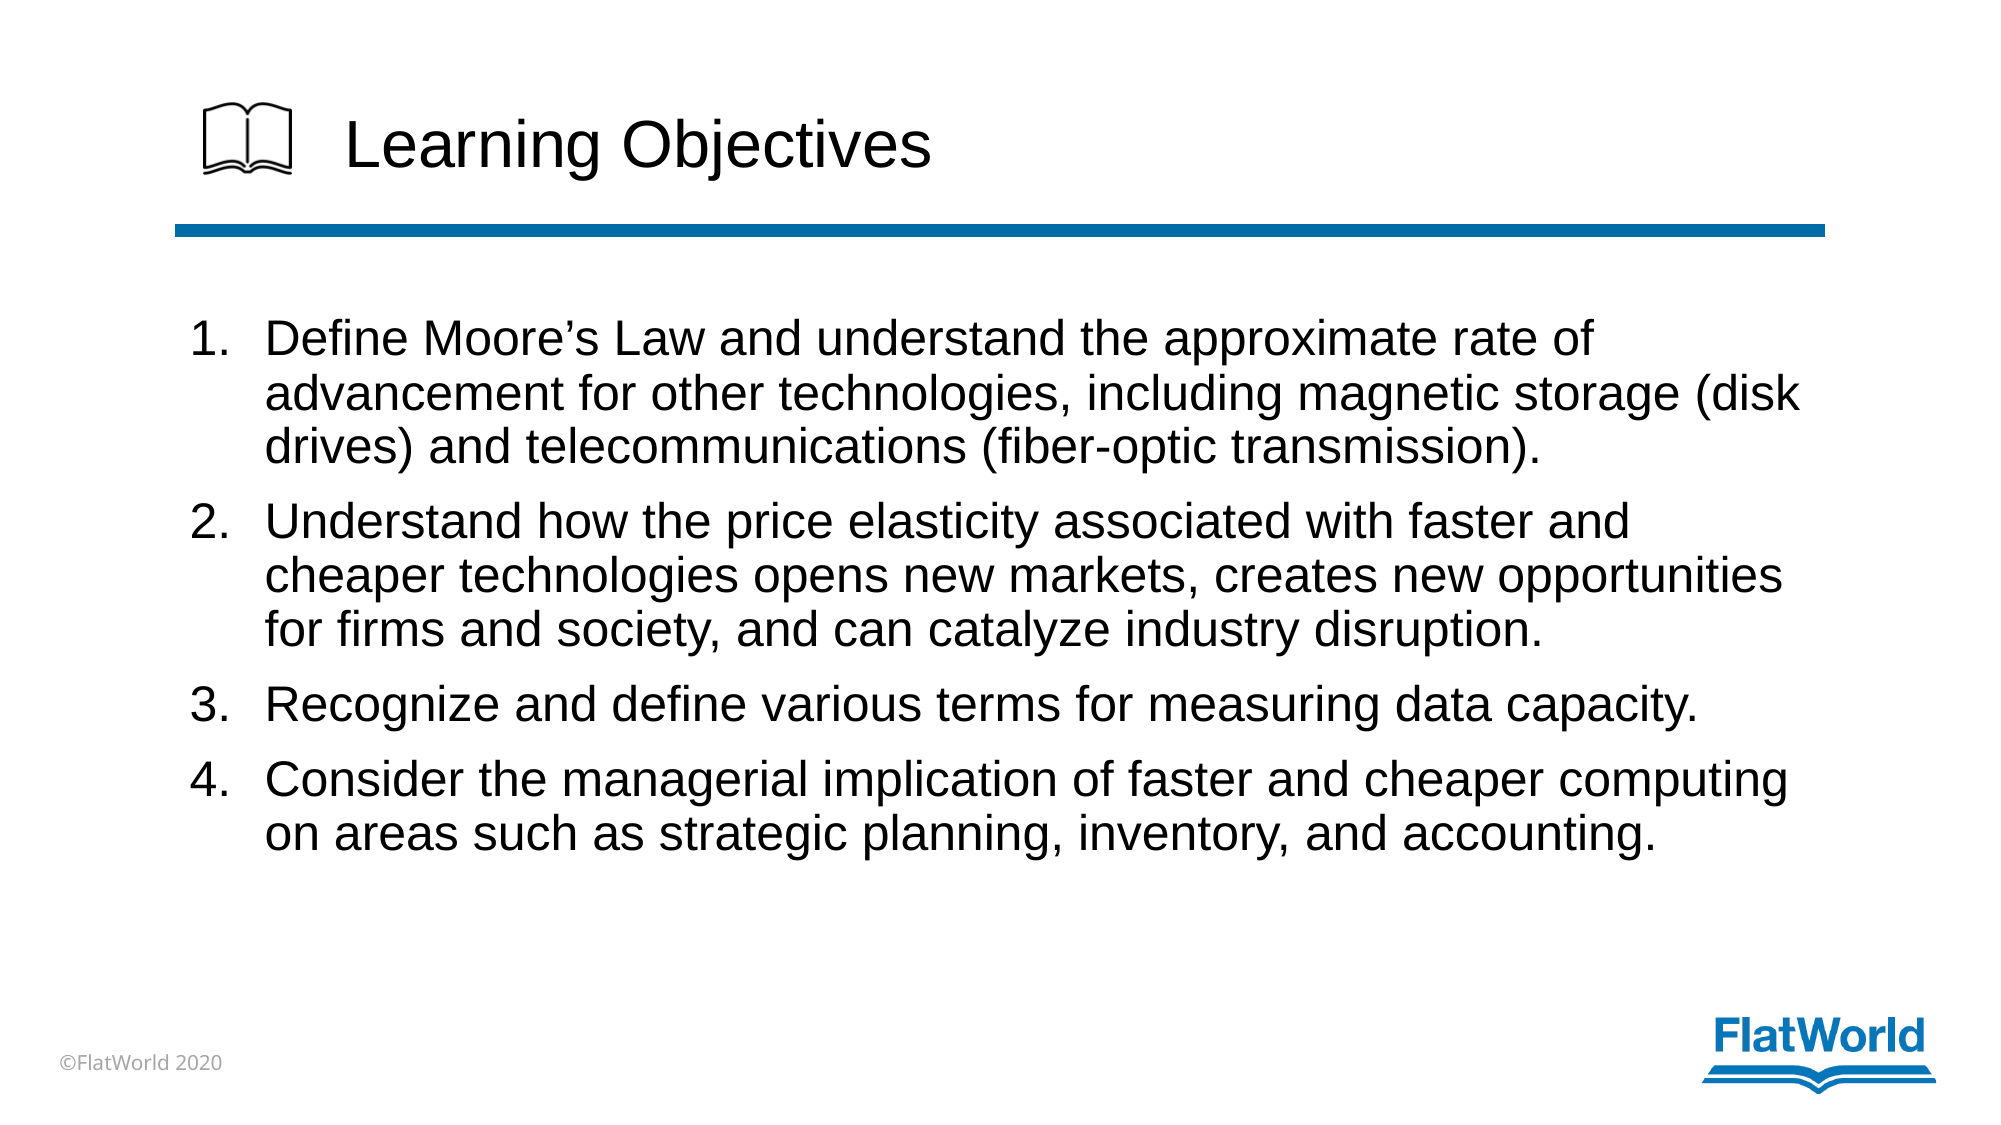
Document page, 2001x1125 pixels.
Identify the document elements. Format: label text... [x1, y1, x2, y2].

text_box Learning Objectives [329, 102, 1960, 199]
picture [203, 94, 292, 183]
text_box Define Moore’s Law and understand the approximate rate of advancement for other technologies, including magnetic storage (disk drives) and telecommunications (fiber-optic transmission). Understand how the price elasticity associated with faster and cheaper technologies opens new markets, creates new opportunities for firms and society, and can catalyze industry disruption. Recognize and define various terms for measuring data capacity. Consider the managerial implication of faster and cheaper computing on areas such as strategic planning, inventory, and accounting. [174, 305, 1825, 982]
